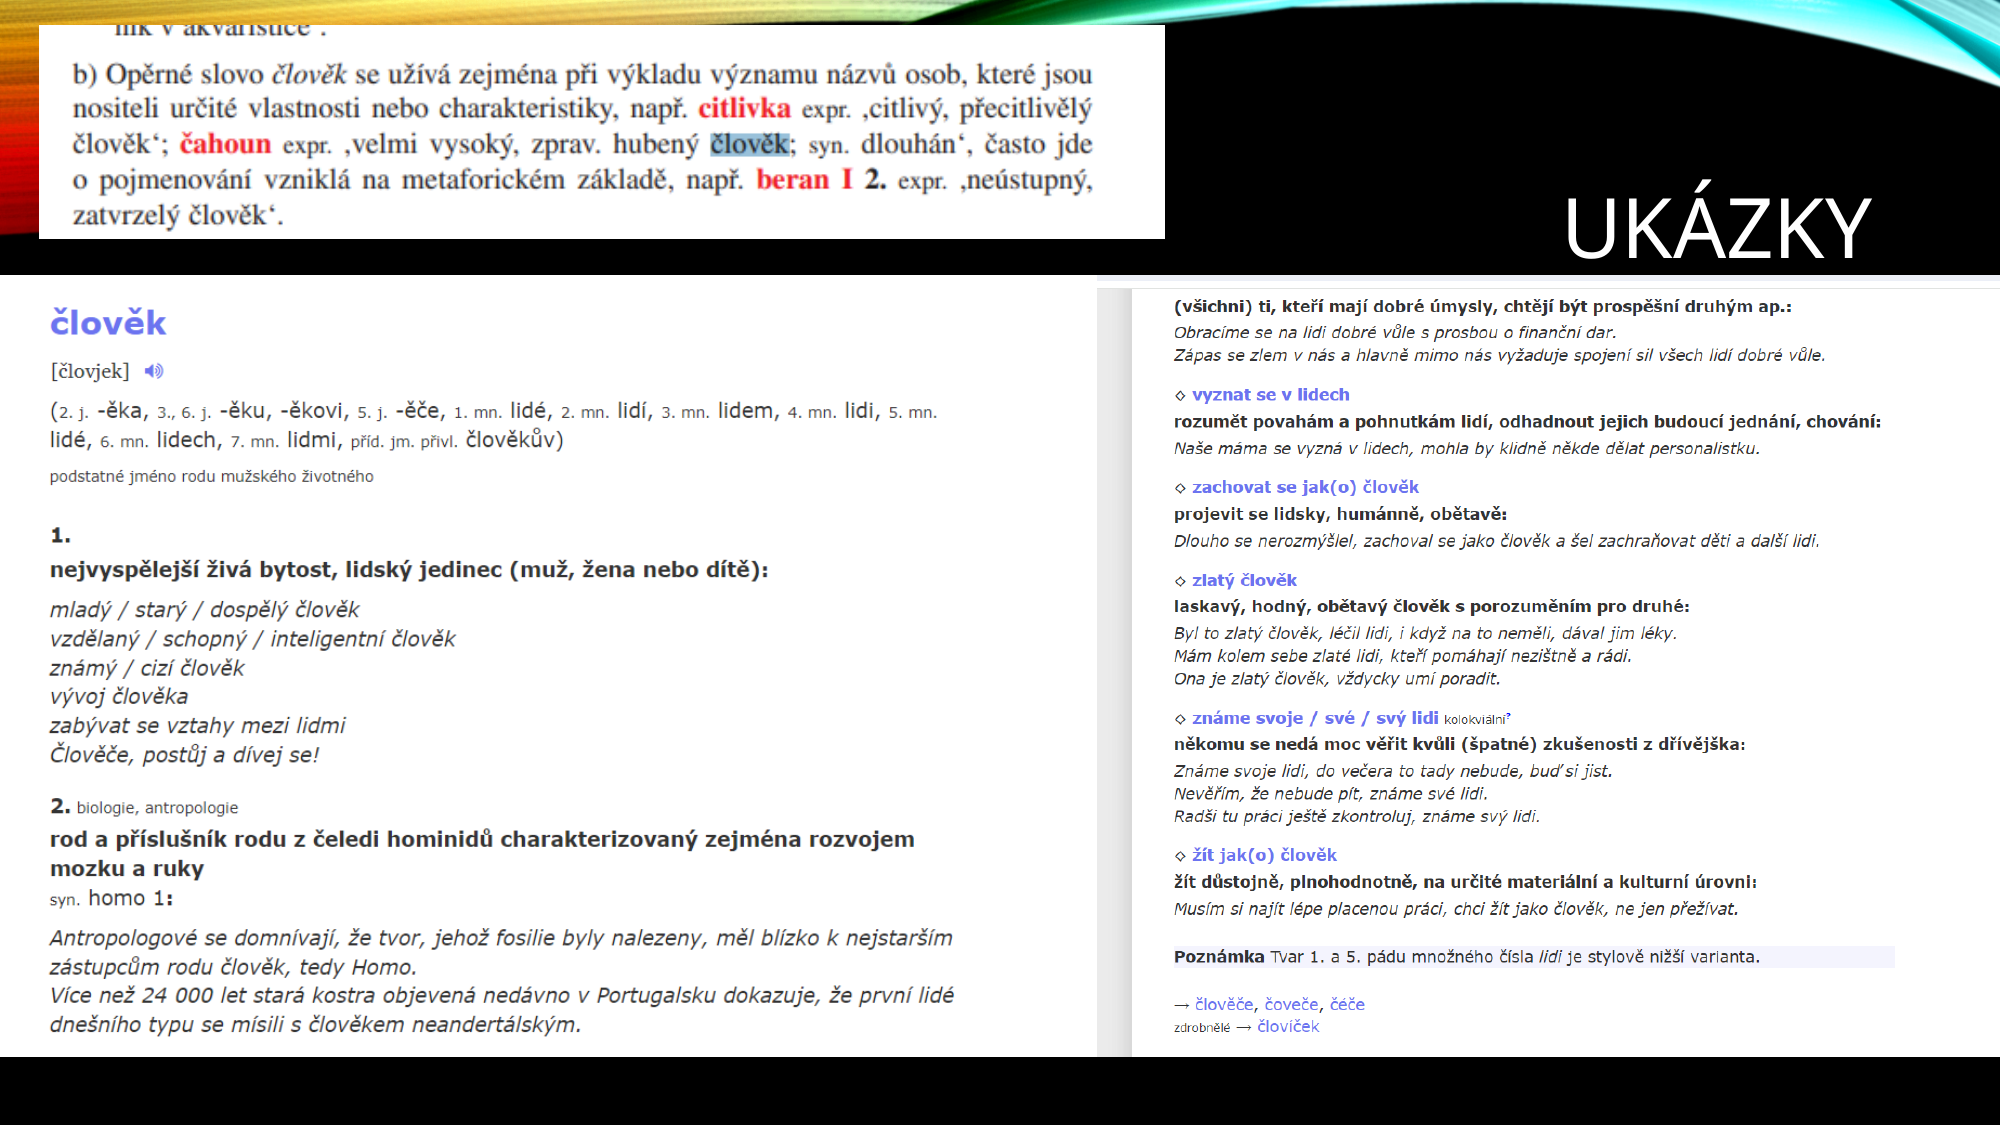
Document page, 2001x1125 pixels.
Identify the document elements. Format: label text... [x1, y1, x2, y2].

picture [0, 0, 2000, 237]
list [38, 25, 1166, 239]
picture [0, 274, 2000, 1058]
title Ukázky [474, 125, 1888, 274]
